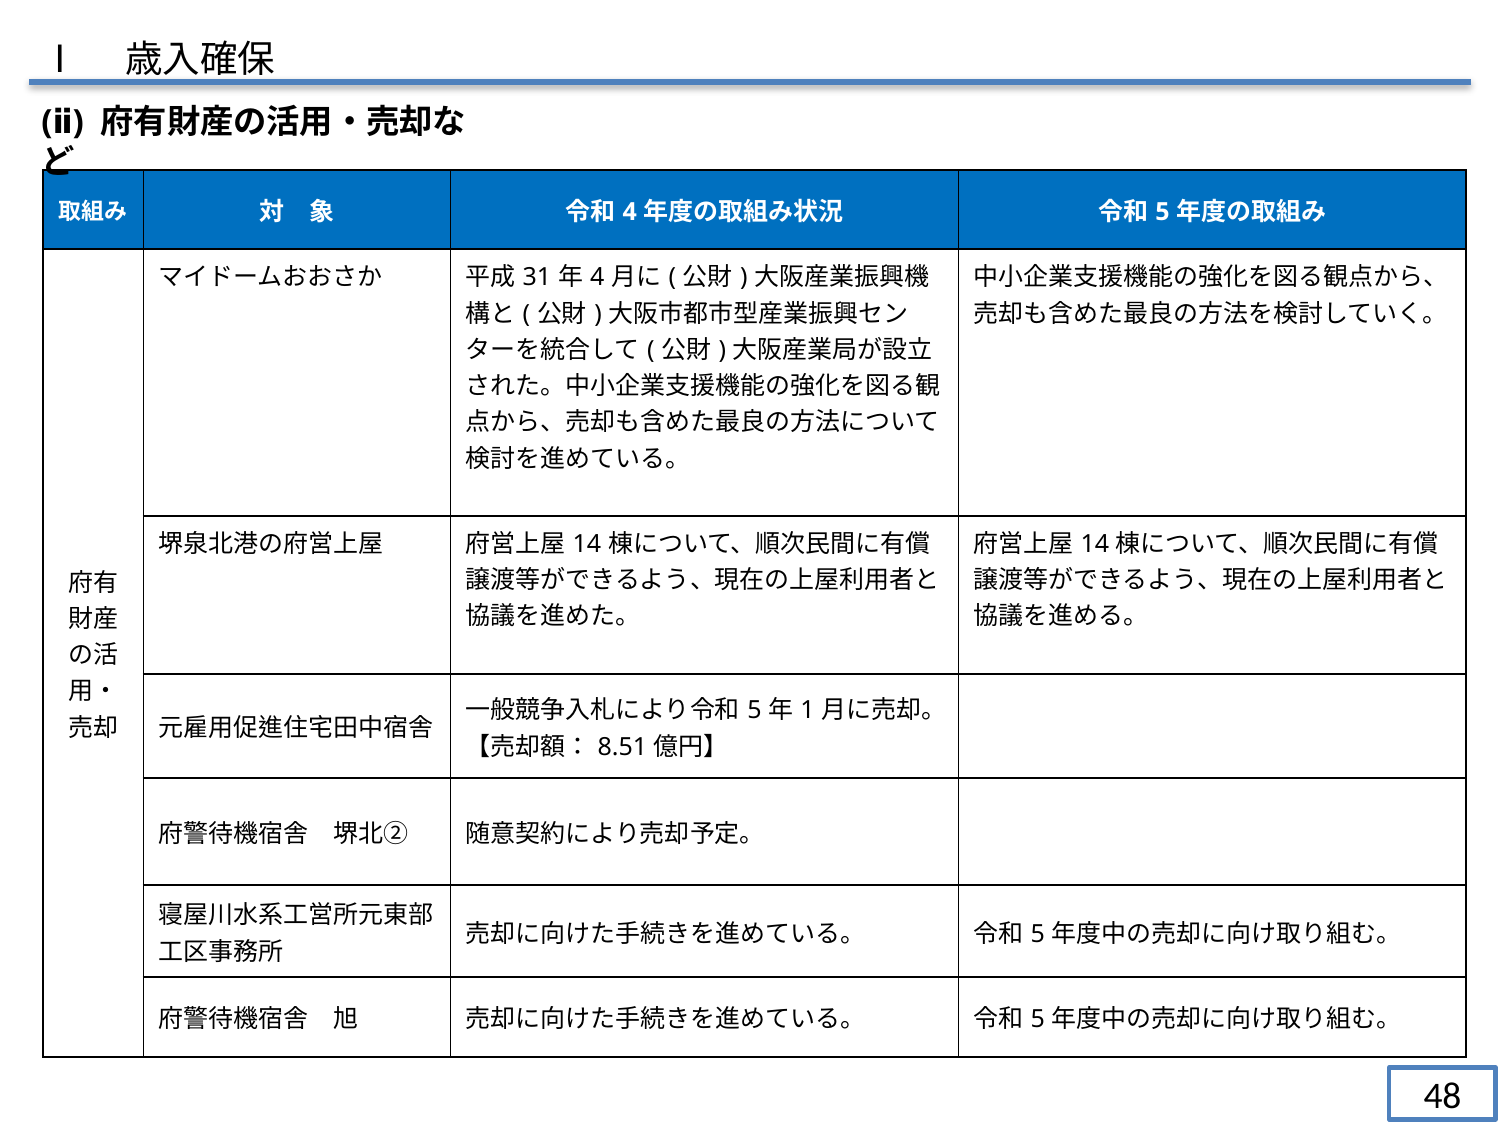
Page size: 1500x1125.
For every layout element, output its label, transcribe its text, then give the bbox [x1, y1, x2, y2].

table_header 対 象 [144, 188, 450, 248]
table_cell 府営上屋14棟について、順次民間に有償譲渡等ができるよう、現在の上屋利用者と協議を進めた。 [451, 517, 958, 673]
table_cell 府営上屋14棟について、順次民間に有償譲渡等ができるよう、現在の上屋利用者と協議を進める。 [959, 517, 1465, 673]
text_box Ⅰ 歳入確保 [26, 27, 1362, 80]
table_cell 一般競争入札により令和5年1月に売却。 【売却額：8.51億円】 [451, 675, 958, 777]
table_cell 売却に向けた手続きを進めている。 [451, 978, 958, 1056]
table_cell 中小企業支援機能の強化を図る観点から、売却も含めた最良の方法を検討していく。 [959, 250, 1465, 515]
table_header 令和5年度の取組み [959, 171, 1465, 248]
table_cell 寝屋川水系工営所元東部工区事務所 [144, 886, 450, 976]
table_cell 売却に向けた手続きを進めている。 [451, 886, 958, 976]
table_cell 堺泉北港の府営上屋 [144, 517, 450, 673]
text_box 48 [1387, 1065, 1498, 1122]
text_box (ⅱ) 府有財産の活用・売却など [26, 92, 510, 188]
table_header 令和4年度の取組み状況 [451, 171, 958, 248]
table_cell [959, 779, 1465, 884]
table_cell 平成31年4月に(公財)大阪産業振興機構と(公財)大阪市都市型産業振興センターを統合して(公財)大阪産業局が設立された。中小企業支援機能の強化を図る観点から、売却も含めた最良の方法について検討を進めている。 [451, 250, 958, 515]
table_cell 元雇用促進住宅田中宿舎 [144, 675, 450, 777]
table_cell [959, 675, 1465, 777]
table_cell 令和5年度中の売却に向け取り組む。 [959, 886, 1465, 976]
table_cell 府警待機宿舎 堺北② [144, 779, 450, 884]
table_cell 府有財産の活用・売却 [44, 250, 143, 1056]
table_cell 府警待機宿舎 旭 [144, 978, 450, 1056]
table_cell マイドームおおさか [144, 250, 450, 515]
table_cell 令和5年度中の売却に向け取り組む。 [959, 978, 1465, 1056]
table_cell 随意契約により売却予定。 [451, 779, 958, 884]
table_header 取組み [44, 188, 143, 248]
